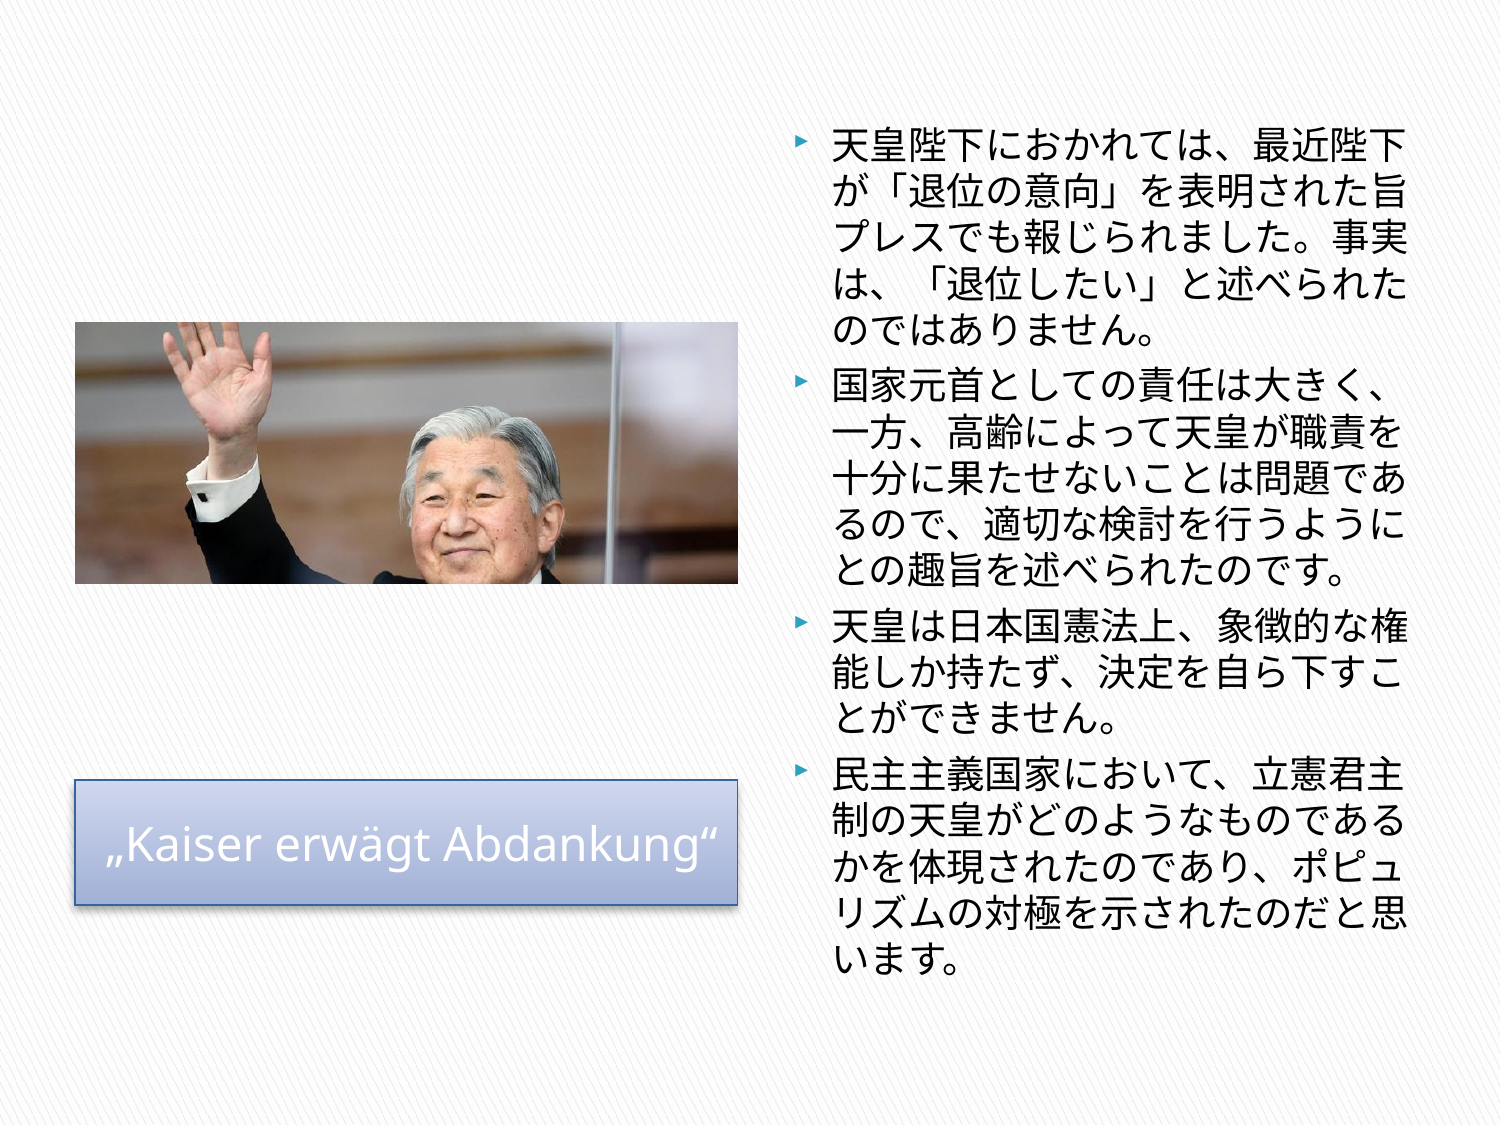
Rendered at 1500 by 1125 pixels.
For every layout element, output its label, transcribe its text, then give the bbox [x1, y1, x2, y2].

list 天皇陛下におかれては、最近陛下が「退位の意向」を表明された旨プレスでも報じられました。事実は、「退位したい」と述べられたのではありません。 国家元首としての責任は大きく、一方、高齢によって天皇が職責を十分に果たせないことは問題であるので、適切な検討を行うようにとの趣旨を述べられたのです。 天皇は日本国憲法上、象徴的な権能しか持たず、決定を自ら下すことができません。 民主主義国家において、立憲君主制の天皇がどのようなものであるかを体現されたのであり、ポピュリズムの対極を示されたのだと思います。 [761, 113, 1425, 1030]
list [74, 322, 738, 584]
list „Kaiser erwägt Abdankung“ [74, 779, 738, 906]
